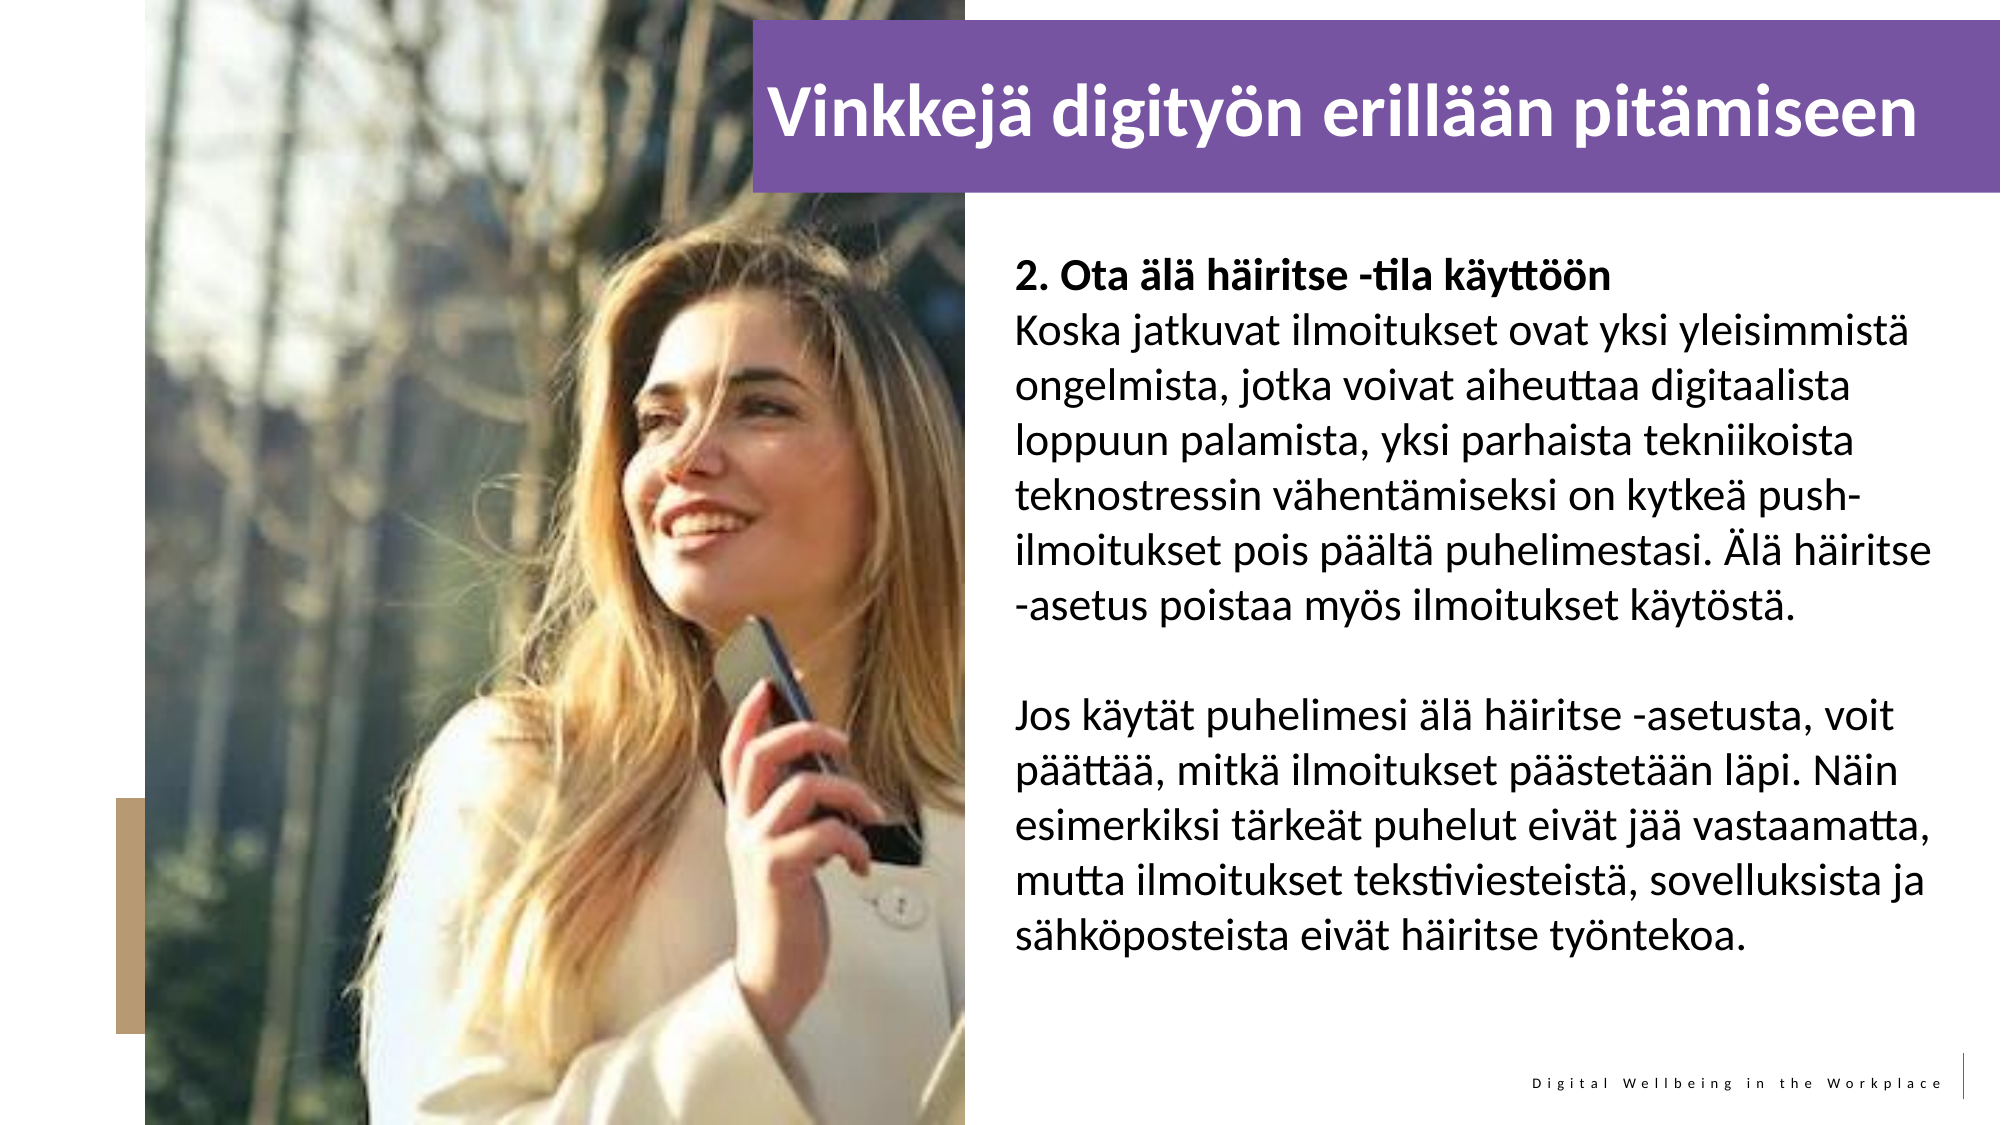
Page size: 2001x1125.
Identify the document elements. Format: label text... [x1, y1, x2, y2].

picture [145, 0, 965, 1125]
list 2. Ota älä häiritse -tila käyttöön Koska jatkuvat ilmoitukset ovat yksi yleisimmistä ongelmista, jotka voivat aiheuttaa digitaalista loppuun palamista, yksi parhaista tekniikoista teknostressin vähentämiseksi on kytkeä push-ilmoitukset pois päältä puhelimestasi. Älä häiritse -asetus poistaa myös ilmoitukset käytöstä. Jos käytät puhelimesi älä häiritse -asetusta, voit päättää, mitkä ilmoitukset päästetään läpi. Näin esimerkiksi tärkeät puhelut eivät jää vastaamatta, mutta ilmoitukset tekstiviesteistä, sovelluksista ja sähköposteista eivät häiritse työntekoa. [999, 237, 1965, 1085]
list Vinkkejä digityön erillään pitämiseen [965, 20, 2000, 193]
